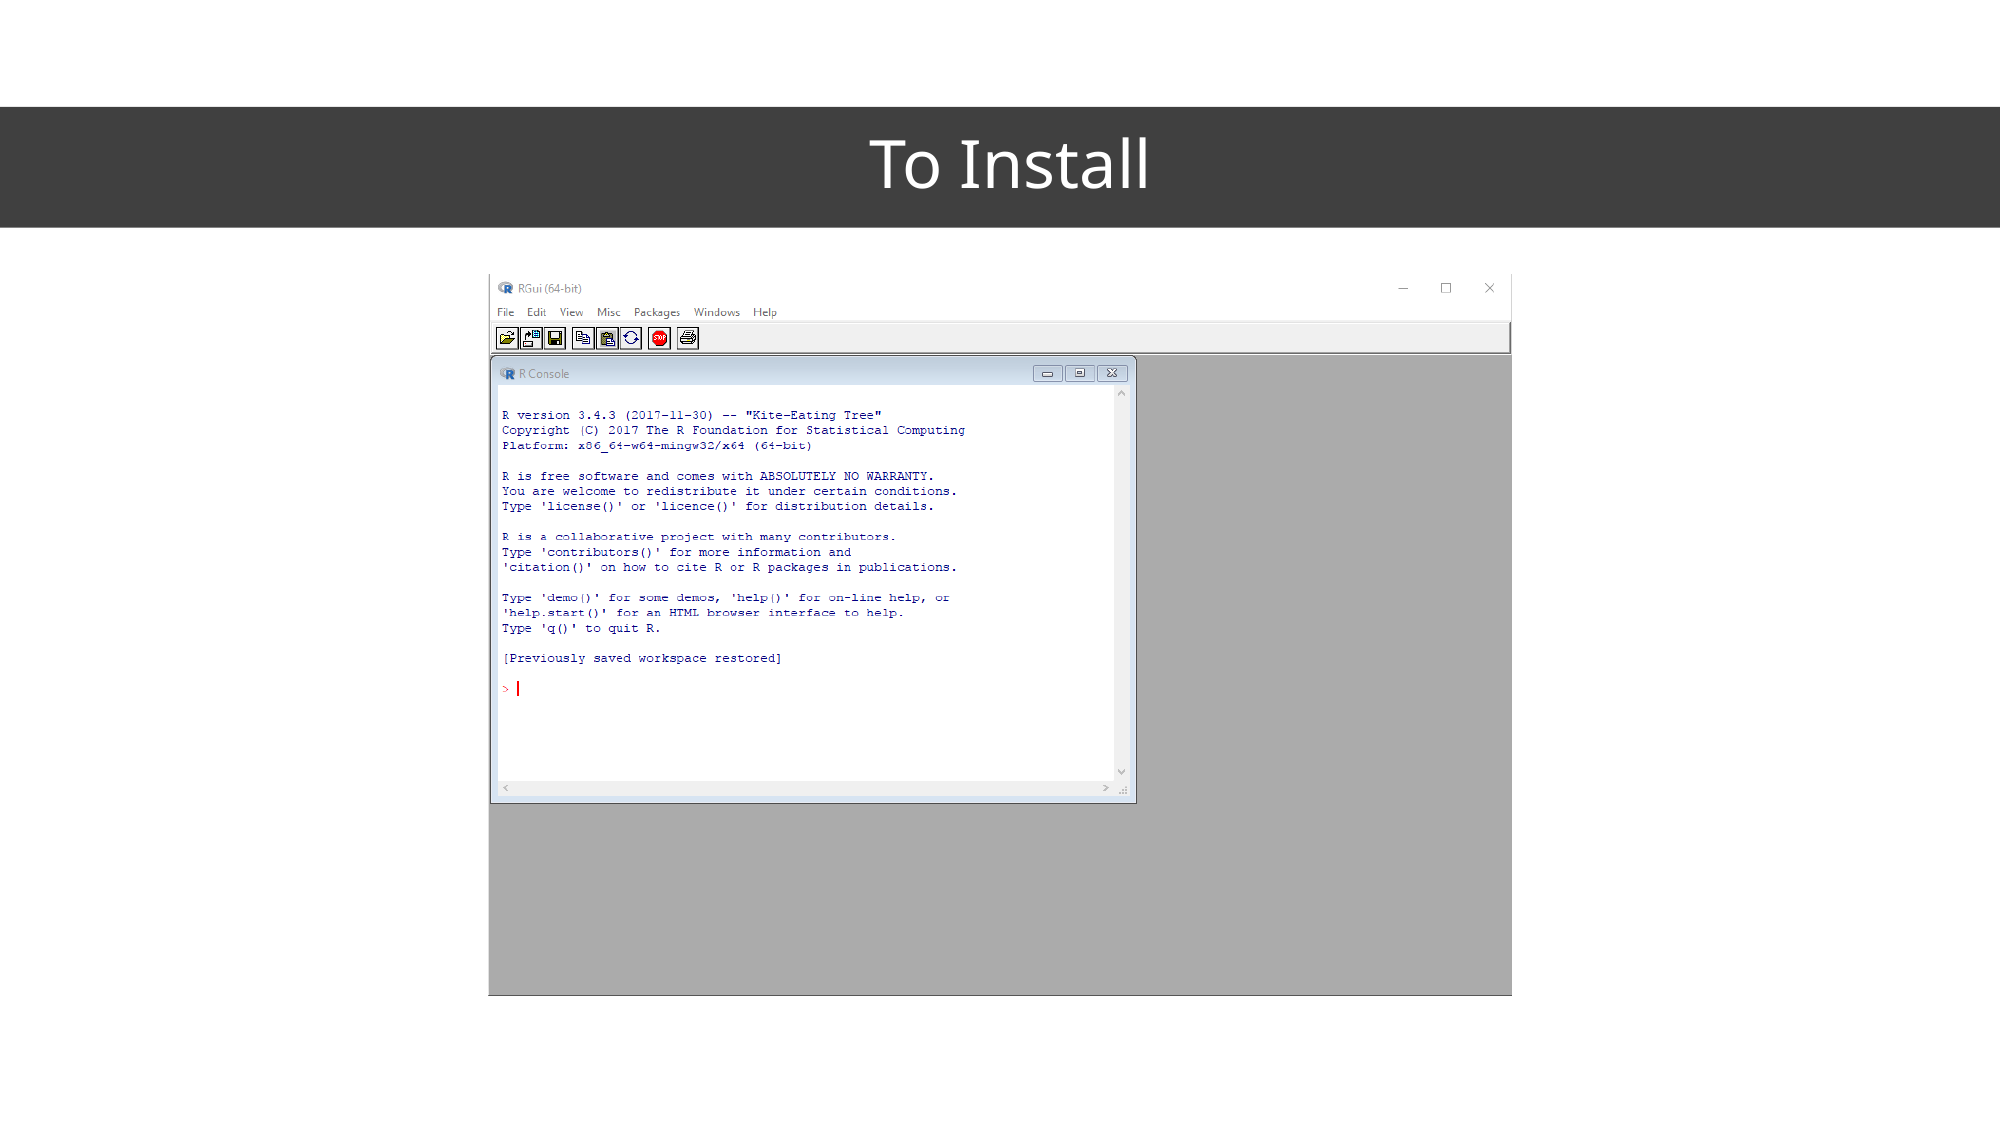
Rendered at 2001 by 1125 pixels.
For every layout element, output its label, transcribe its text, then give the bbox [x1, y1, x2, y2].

text_box [0, 106, 2000, 229]
title To Install [91, 105, 1931, 228]
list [488, 274, 1512, 996]
